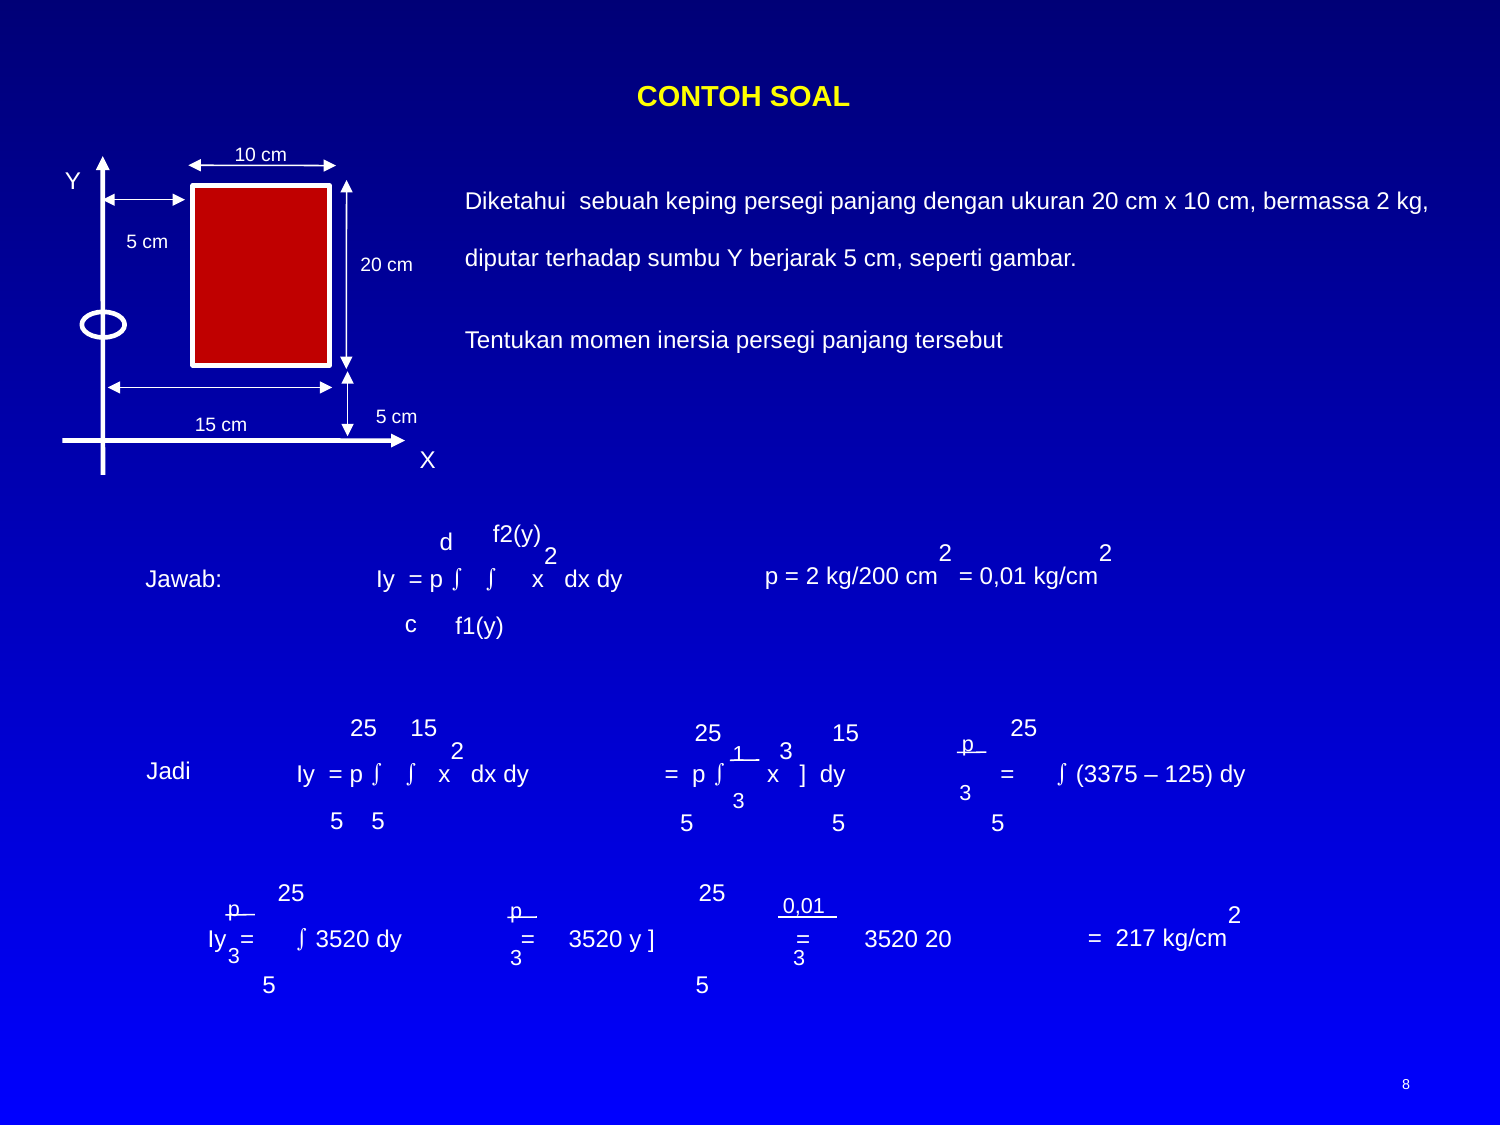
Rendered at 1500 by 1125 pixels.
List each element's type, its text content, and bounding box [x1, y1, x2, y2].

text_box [49, 112, 463, 476]
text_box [287, 482, 726, 641]
slide_number 8 [1074, 1024, 1426, 1101]
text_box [591, 681, 894, 838]
text_box CONTOH SOAL [412, 36, 1075, 120]
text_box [899, 677, 1354, 838]
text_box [129, 841, 452, 1001]
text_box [719, 859, 1043, 973]
text_box Diketahui sebuah keping persegi panjang dengan ukuran 20 cm x 10 cm, bermassa 2 kg, diputar terhadap sumbu Y berjarak 5 cm, seperti gambar. Tentukan momen inersia persegi panjang tersebut [466, 149, 1450, 361]
text_box = 217 kg/cm2 [1073, 886, 1257, 959]
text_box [454, 841, 751, 1001]
text_box Jawab: [130, 528, 245, 600]
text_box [212, 677, 627, 836]
text_box Jadi [131, 720, 207, 792]
text_box p = 2 kg/200 cm2 = 0,01 kg/cm2 [749, 525, 1390, 597]
